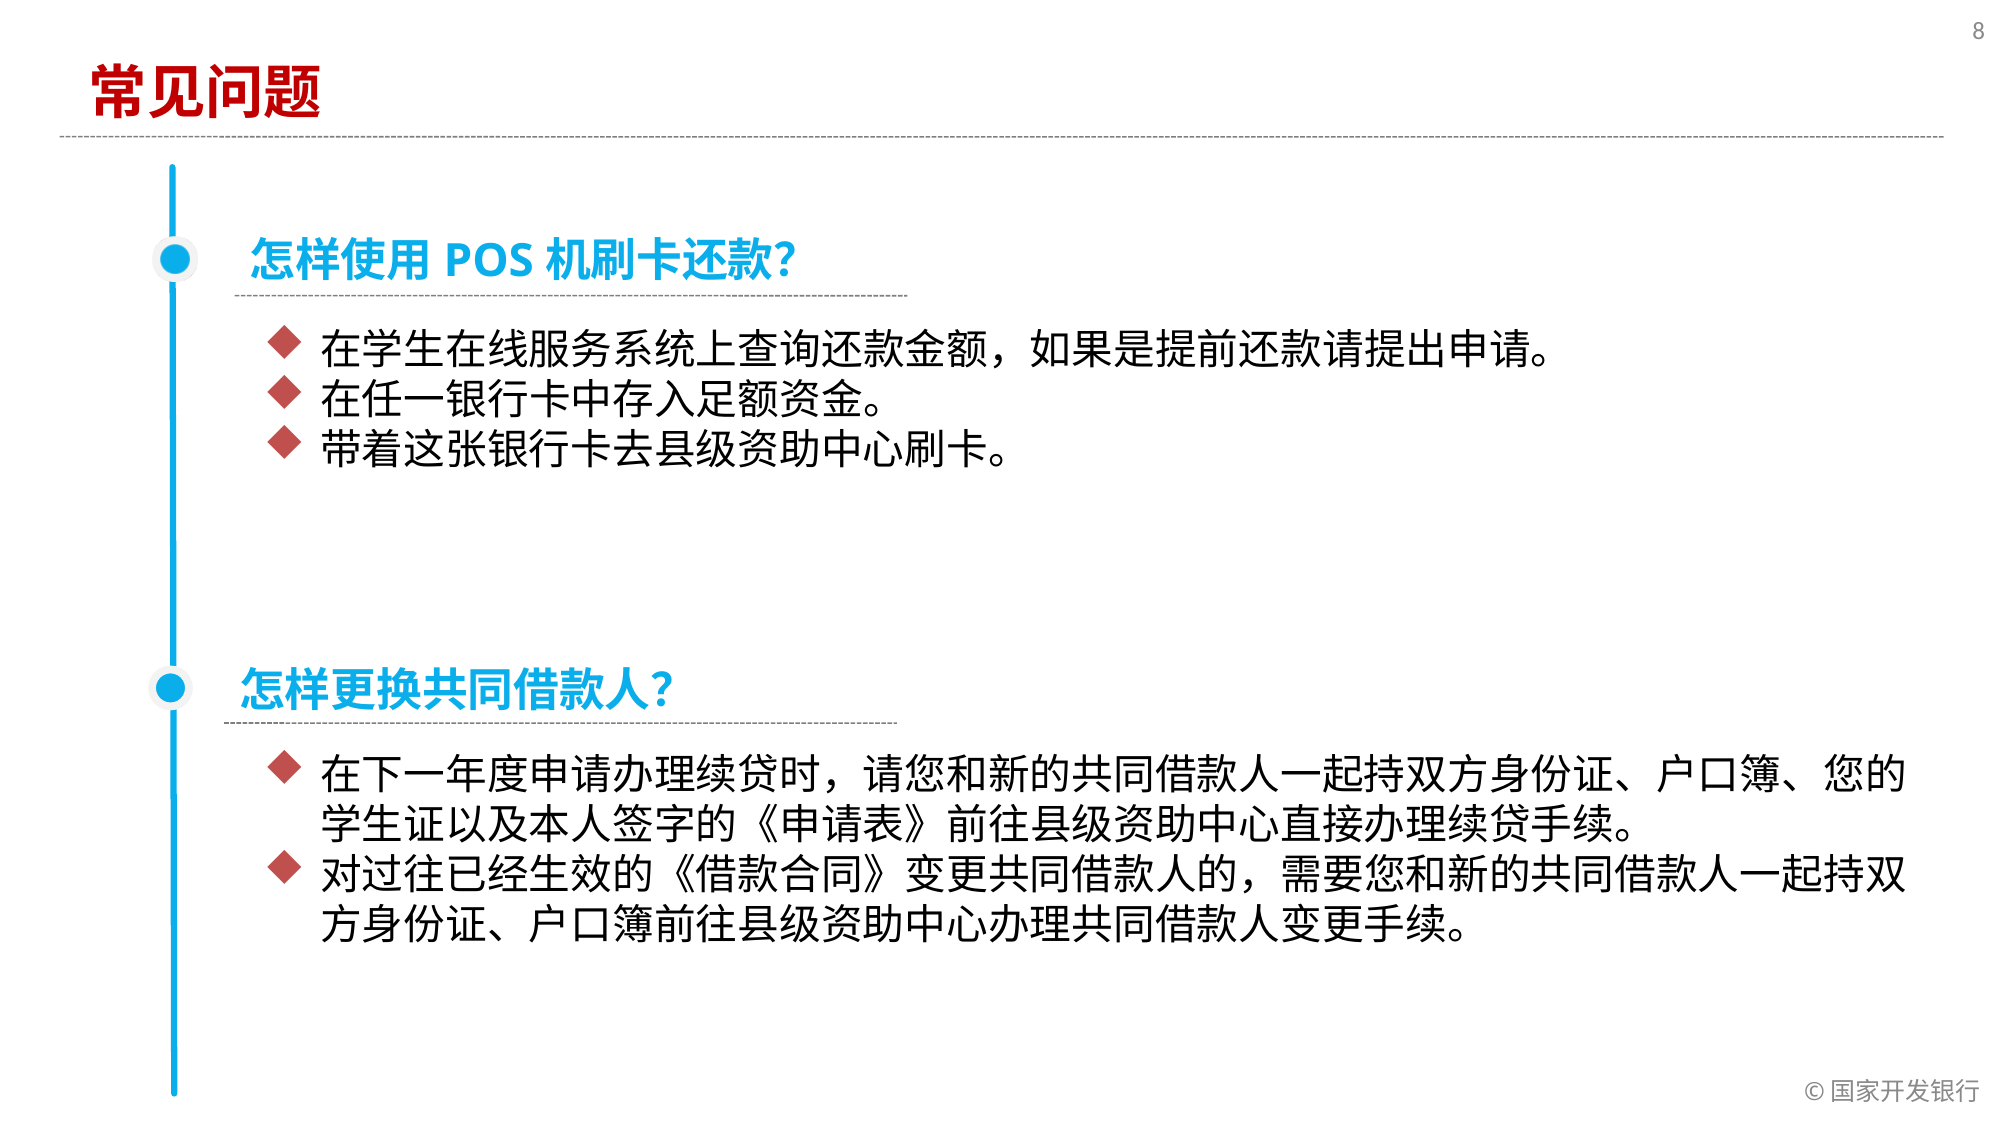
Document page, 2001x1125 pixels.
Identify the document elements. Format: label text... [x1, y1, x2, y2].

text_box 怎样更换共同借款人？ [224, 652, 1811, 723]
slide_number 8 [1533, 0, 2000, 61]
text_box [152, 669, 189, 707]
text_box 在学生在线服务系统上查询还款金额，如果是提前还款请提出申请。 在任一银行卡中存入足额资金。 带着这张银行卡去县级资助中心刷卡。 [249, 315, 1944, 480]
footer ©国家开发银行 [1362, 1060, 1997, 1122]
text_box 在下一年度申请办理续贷时，请您和新的共同借款人一起持双方身份证、户口簿、您的学生证以及本人签字的《申请表》前往县级资助中心直接办理续贷手续。 对过往已经生效的《借款合同》变更共同借款人的，需要您和新的共同借款人一起持双方身份证、户口簿前往县级资助中心办理共同借款人变更手续。 [249, 740, 1944, 955]
text_box 常见问题 [74, 47, 972, 133]
text_box 怎样使用POS机刷卡还款？ [234, 223, 1821, 294]
picture [151, 235, 198, 282]
